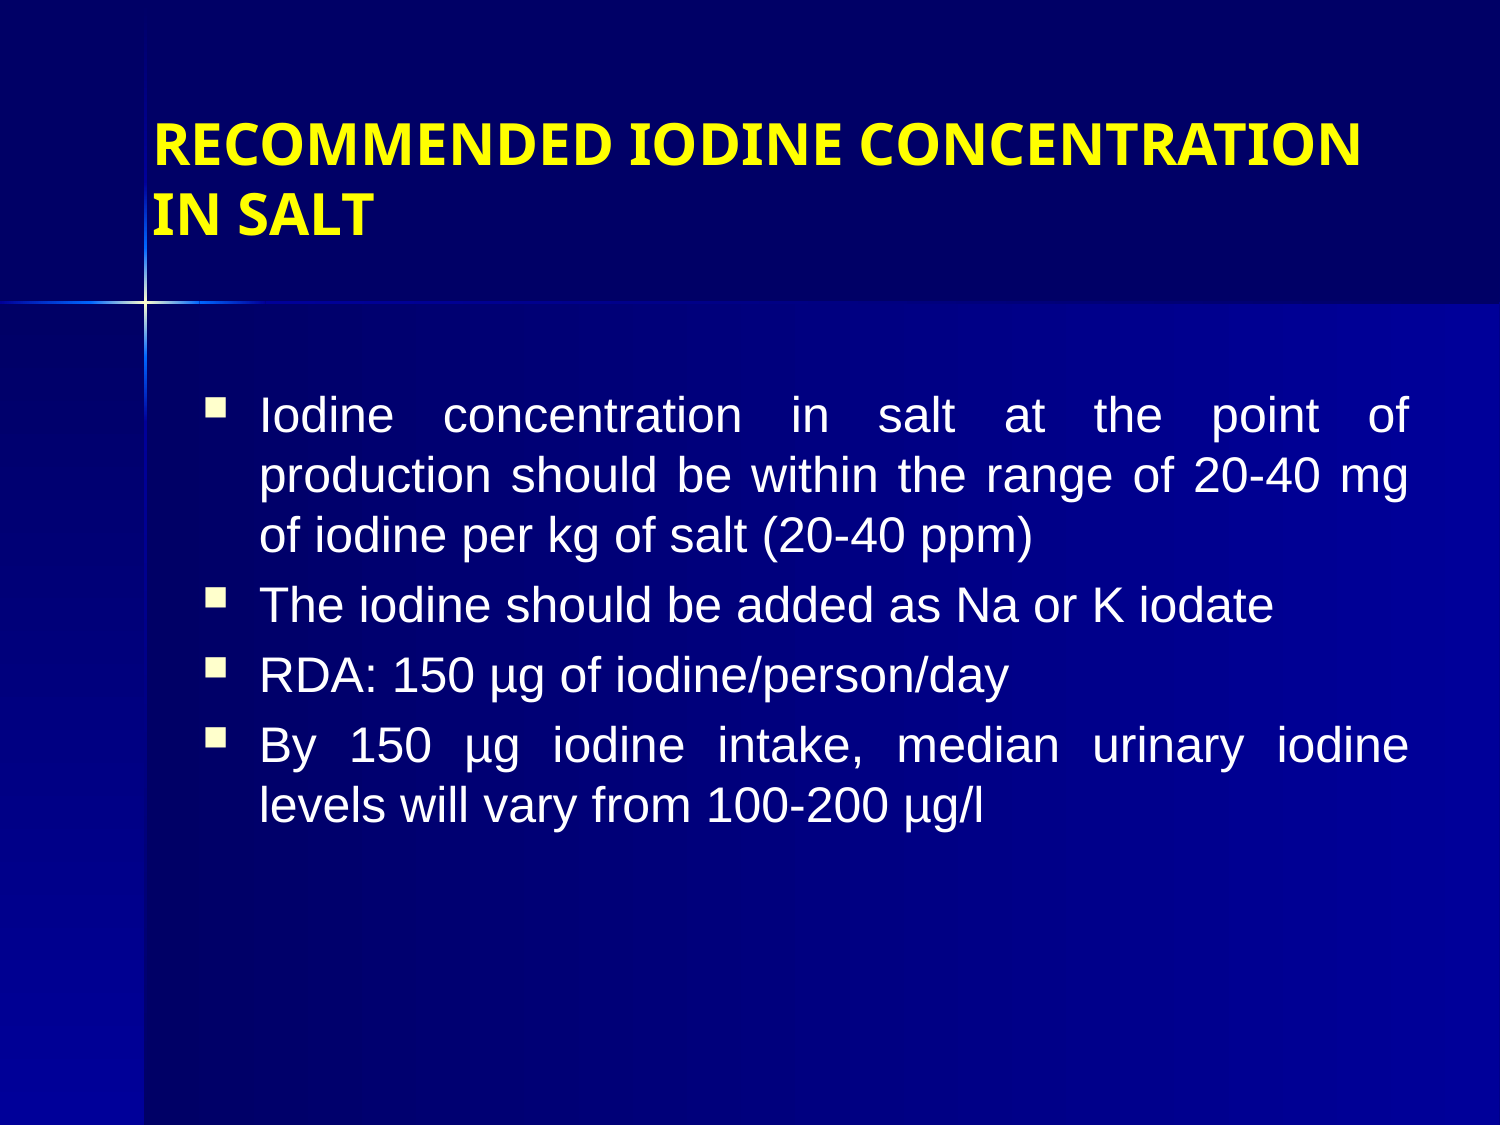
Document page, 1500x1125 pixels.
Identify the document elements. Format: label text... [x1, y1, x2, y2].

list Iodine concentration in salt at the point of production should be within the range of 20-40 mg of iodine per kg of salt (20-40 ppm) The iodine should be added as Na or K iodate RDA: 150 µg of iodine/person/day By 150 µg iodine intake, median urinary iodine levels will vary from 100-200 µg/l [187, 374, 1426, 1051]
title RECOMMENDED IODINE CONCENTRATION IN SALT [137, 91, 1426, 263]
